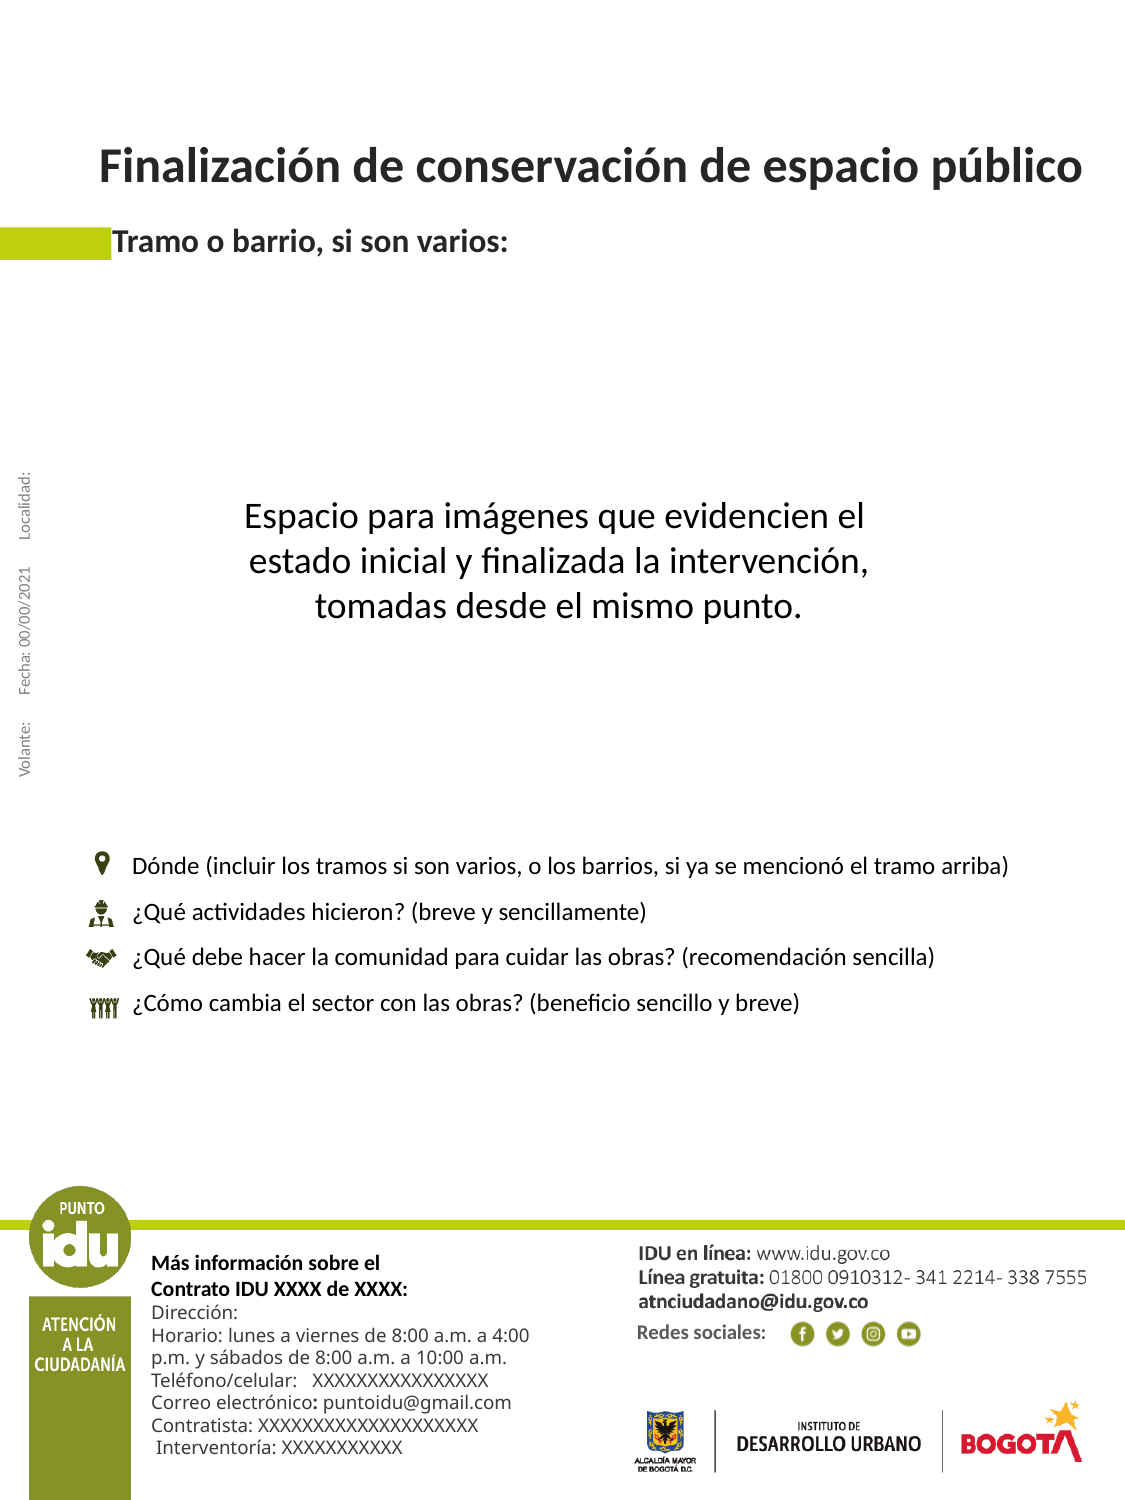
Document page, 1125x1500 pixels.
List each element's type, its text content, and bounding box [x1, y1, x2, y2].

text_box Tramo o barrio, si son varios: [97, 211, 745, 267]
text_box Finalización de conservación de espacio público [84, 124, 1120, 200]
picture [87, 991, 121, 1025]
picture [613, 1220, 1125, 1371]
text_box Volante: Fecha: 00/00/2021 Localidad: [5, 36, 71, 793]
picture [612, 1378, 1125, 1500]
text_box Más información sobre el Contrato IDU XXXX de XXXX: Dirección: Horario: lunes a viernes de 8:00 a.m. a 4:00 p.m. y sábados de 8:00 a.m. a 10:00 a.m. Teléfono/celular: XXXXXXXXXXXXXXXX Correo electrónico: puntoidu@gmail.com Contratista: XXXXXXXXXXXXXXXXXXXX Interventoría: XXXXXXXXXXX [136, 1241, 579, 1488]
picture [85, 846, 119, 880]
text_box Espacio para imágenes que evidencien el estado inicial y finalizada la intervención, tomadas desde el mismo punto. [223, 484, 895, 634]
picture [84, 941, 118, 975]
picture [29, 1186, 131, 1500]
text_box Dónde (incluir los tramos si son varios, o los barrios, si ya se mencionó el tramo arriba) ¿Qué actividades hicieron? (breve y sencillamente) ¿Qué debe hacer la comunidad para cuidar las obras? (recomendación sencilla) ¿Cómo cambia el sector con las obras? (beneficio sencillo y breve) [117, 842, 1085, 1078]
picture [84, 898, 118, 932]
